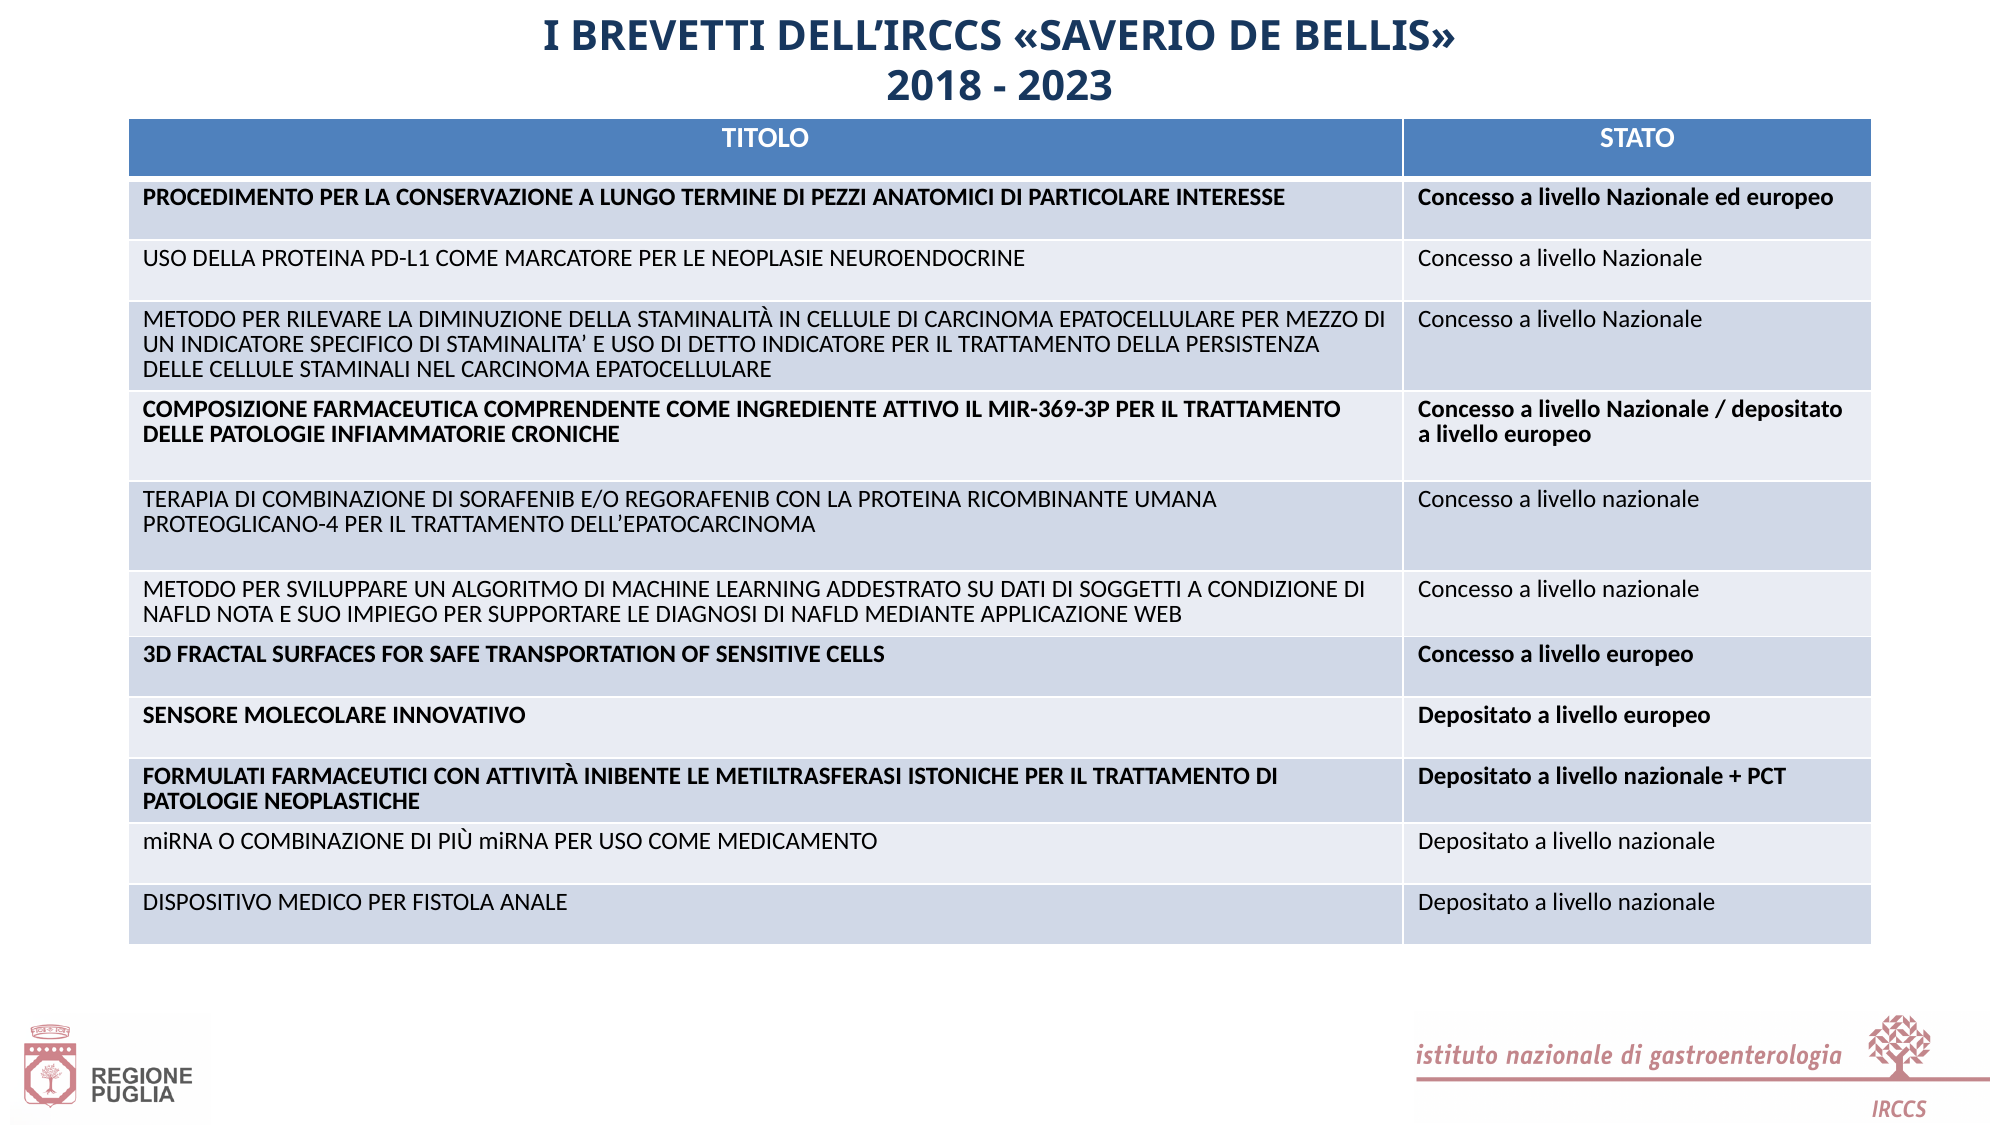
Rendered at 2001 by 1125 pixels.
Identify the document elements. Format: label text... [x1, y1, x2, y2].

table_cell Concesso a livello nazionale [1404, 572, 1871, 636]
table_cell PROCEDIMENTO PER LA CONSERVAZIONE A LUNGO TERMINE DI PEZZI ANATOMICI DI PARTICOLARE INTERESSE [129, 182, 1402, 239]
picture [9, 1012, 211, 1125]
table_header STATO [1404, 119, 1871, 176]
table_cell METODO PER SVILUPPARE UN ALGORITMO DI MACHINE LEARNING ADDESTRATO SU DATI DI SOGGETTI A CONDIZIONE DI NAFLD NOTA E SUO IMPIEGO PER SUPPORTARE LE DIAGNOSI DI NAFLD MEDIANTE APPLICAZIONE WEB [129, 572, 1402, 636]
table_cell Depositato a livello nazionale [1404, 824, 1871, 883]
table_cell Depositato a livello nazionale [1404, 885, 1871, 944]
table_cell SENSORE MOLECOLARE INNOVATIVO [129, 698, 1402, 757]
picture [1414, 1011, 1991, 1124]
table_cell TERAPIA DI COMBINAZIONE DI SORAFENIB E/O REGORAFENIB CON LA PROTEINA RICOMBINANTE UMANA PROTEOGLICANO-4 PER IL TRATTAMENTO DELL’EPATOCARCINOMA [129, 482, 1402, 570]
table_cell Depositato a livello europeo [1404, 698, 1871, 757]
table_cell Depositato a livello nazionale + PCT [1404, 759, 1871, 822]
table_cell 3D FRACTAL SURFACES FOR SAFE TRANSPORTATION OF SENSITIVE CELLS [129, 637, 1402, 696]
table_header TITOLO [129, 119, 1402, 176]
table_cell DISPOSITIVO MEDICO PER FISTOLA ANALE [129, 885, 1402, 944]
title I BREVETTI DELL’IRCCS «SAVERIO DE BELLIS» 2018 - 2023 [343, 0, 1656, 119]
table_cell FORMULATI FARMACEUTICI CON ATTIVITÀ INIBENTE LE METILTRASFERASI ISTONICHE PER IL TRATTAMENTO DI PATOLOGIE NEOPLASTICHE [129, 759, 1402, 822]
table_cell miRNA O COMBINAZIONE DI PIÙ miRNA PER USO COME MEDICAMENTO [129, 824, 1402, 883]
table_cell Concesso a livello Nazionale [1404, 302, 1871, 390]
table_cell Concesso a livello Nazionale [1404, 241, 1871, 300]
table_cell Concesso a livello Nazionale ed europeo [1404, 182, 1871, 239]
table_cell COMPOSIZIONE FARMACEUTICA COMPRENDENTE COME INGREDIENTE ATTIVO IL MIR-369-3P PER IL TRATTAMENTO DELLE PATOLOGIE INFIAMMATORIE CRONICHE [129, 392, 1402, 480]
table_cell Concesso a livello europeo [1404, 637, 1871, 696]
table_cell USO DELLA PROTEINA PD-L1 COME MARCATORE PER LE NEOPLASIE NEUROENDOCRINE [129, 241, 1402, 300]
table_cell METODO PER RILEVARE LA DIMINUZIONE DELLA STAMINALITÀ IN CELLULE DI CARCINOMA EPATOCELLULARE PER MEZZO DI UN INDICATORE SPECIFICO DI STAMINALITA’ E USO DI DETTO INDICATORE PER IL TRATTAMENTO DELLA PERSISTENZA DELLE CELLULE STAMINALI NEL CARCINOMA EPATOCELLULARE [129, 302, 1402, 390]
table_cell Concesso a livello nazionale [1404, 482, 1871, 570]
table_cell Concesso a livello Nazionale / depositato a livello europeo [1404, 392, 1871, 480]
